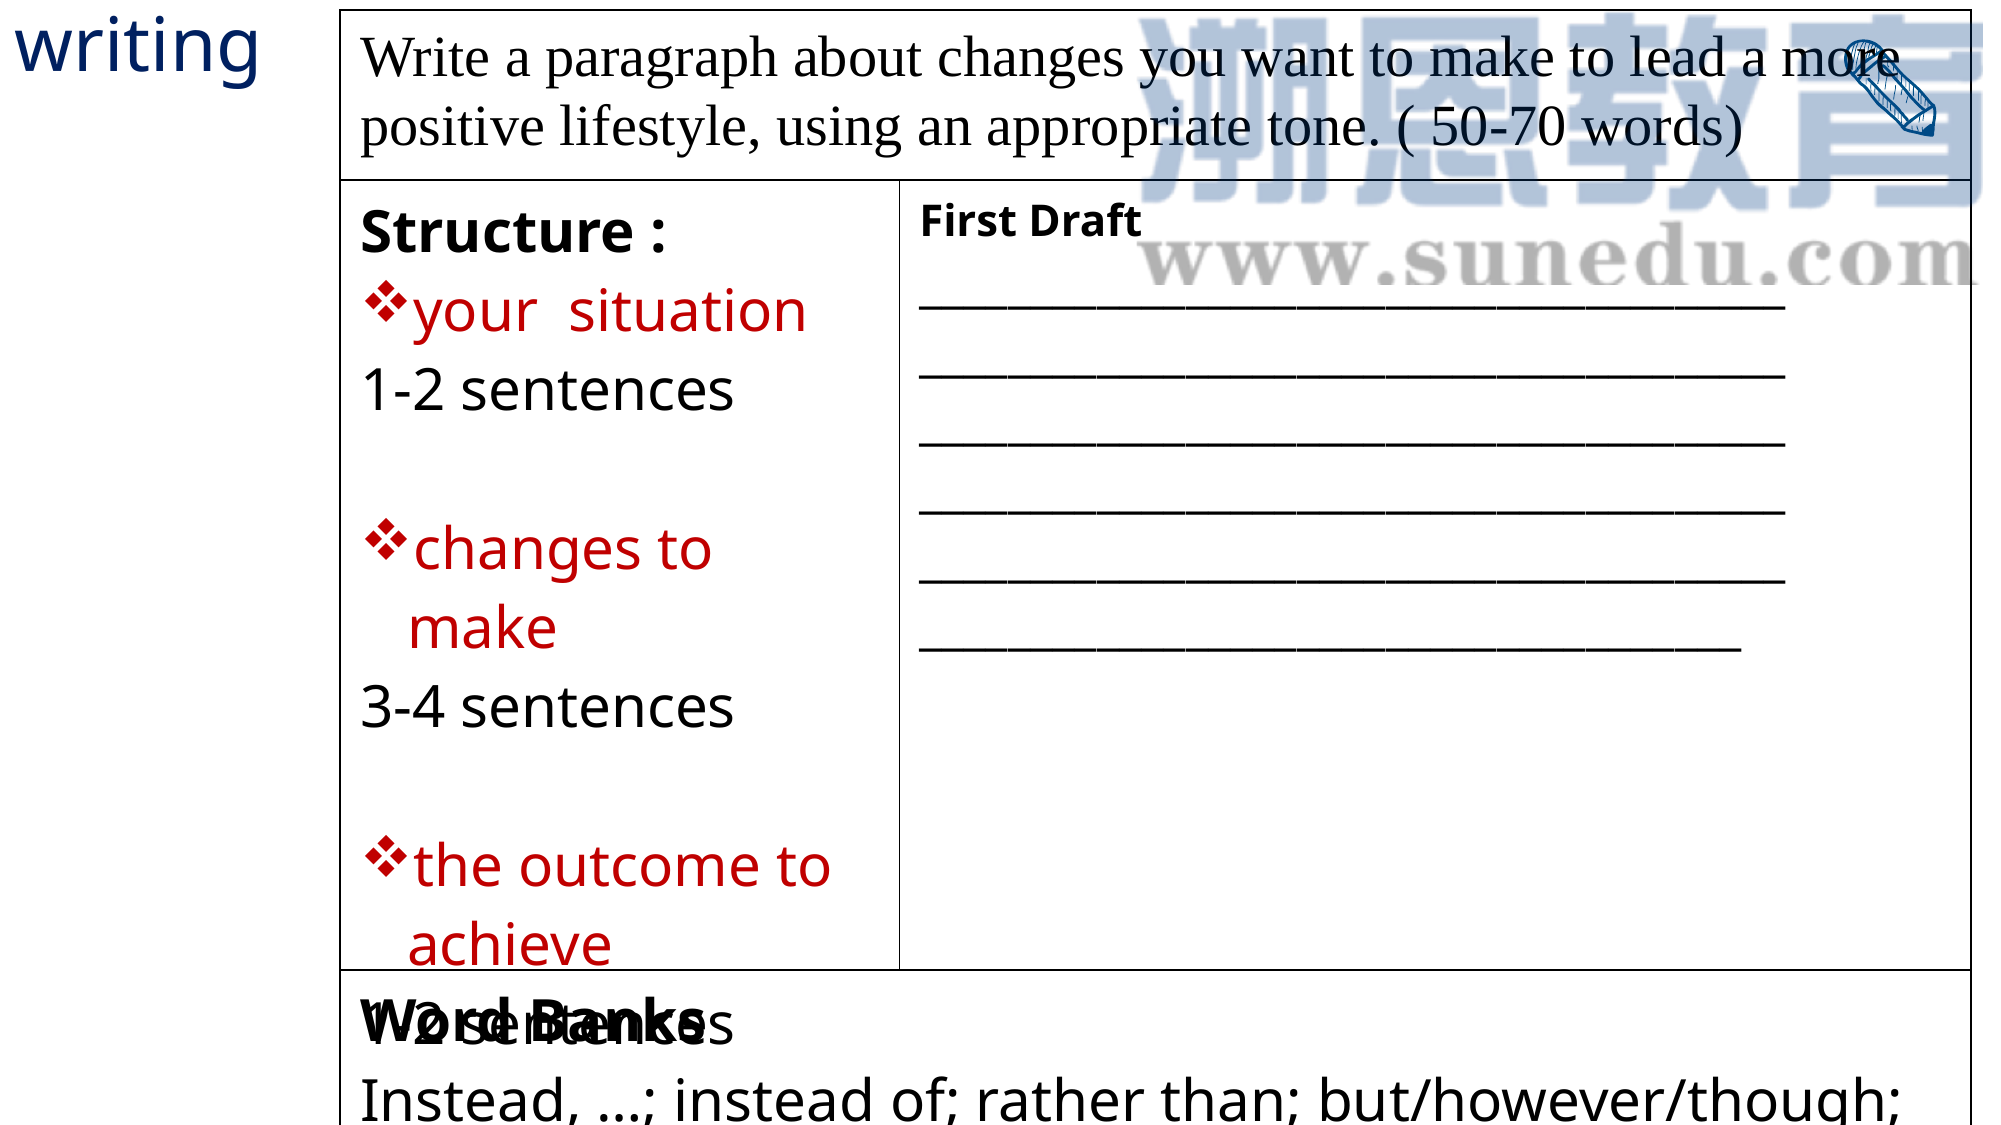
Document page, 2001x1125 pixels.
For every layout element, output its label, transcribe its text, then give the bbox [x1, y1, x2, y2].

text_box writing [0, 0, 341, 94]
table_cell First Draft _______________________________________ _______________________________________ _______________________________________ _______________________________________ _______________________________________ _____________________________________ [900, 181, 1970, 969]
picture [1134, 10, 1983, 286]
table_cell Word Banks Instead, …; instead of; rather than; but/however/though; still [341, 971, 1970, 1125]
table_cell Structure : your situation 1-2 sentences changes to make 3-4 sentences the outcome to achieve 1-2 sentences [341, 181, 899, 969]
table_header Write a paragraph about changes you want to make to lead a more positive lifestyle, using an appropriate tone. ( 50-70 words) [341, 11, 1134, 179]
